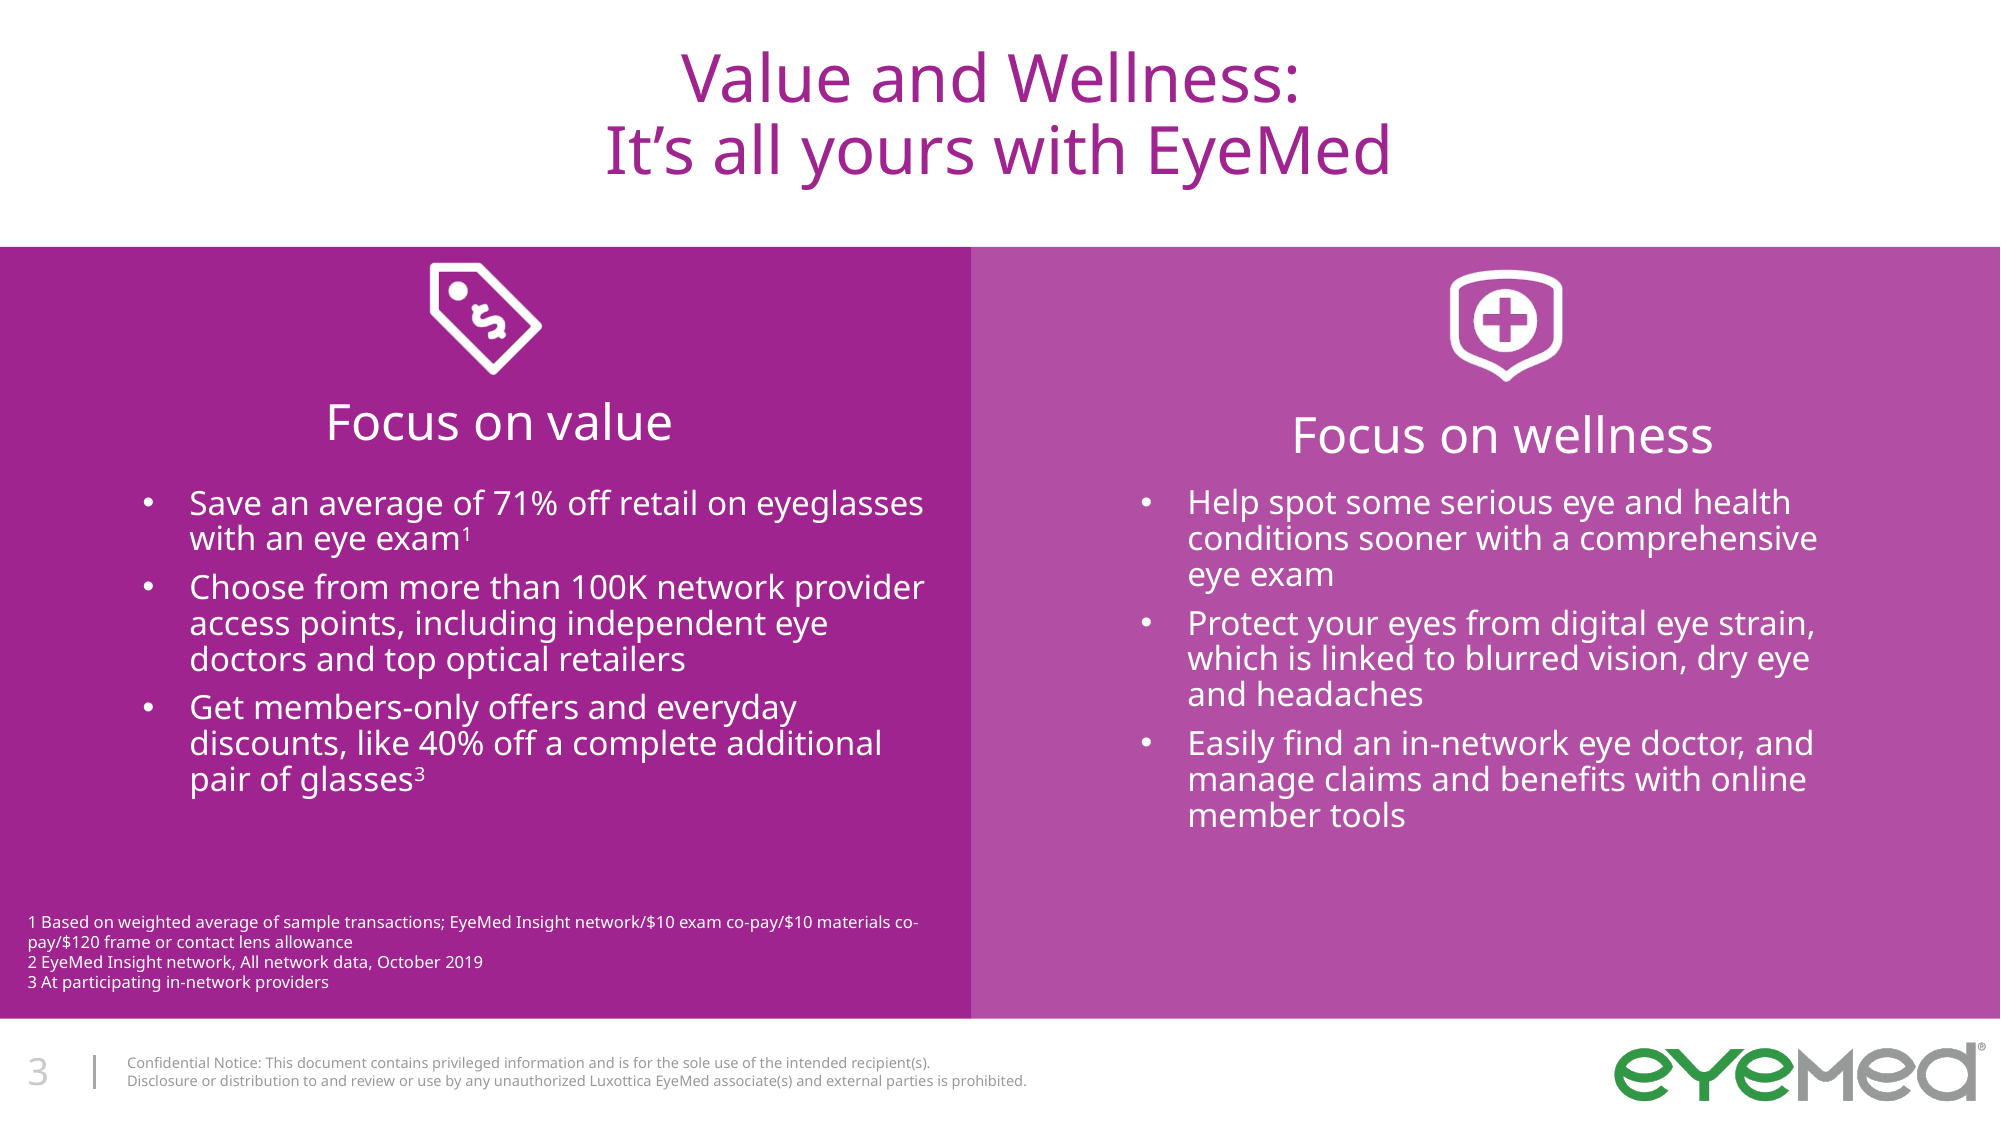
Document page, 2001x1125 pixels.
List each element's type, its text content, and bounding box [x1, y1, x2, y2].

text_box Focus on wellness [1006, 403, 2000, 473]
text_box Focus on value [0, 390, 1003, 460]
picture [1423, 255, 1583, 414]
picture [406, 244, 565, 403]
text_box Save an average of 71% off retail on eyeglasses with an eye exam1 Choose from more than 100K network provider access points, including independent eye doctors and top optical retailers Get members-only offers and everyday discounts, like 40% off a complete additional pair of glasses3 [127, 478, 944, 898]
text_box Help spot some serious eye and health conditions sooner with a comprehensive eye exam Protect your eyes from digital eye strain, which is linked to blurred vision, dry eye and headaches Easily find an in-network eye doctor, and manage claims and benefits with online member tools [1125, 478, 1881, 869]
footer Confidential Notice: This document contains privileged information and is for the sole use of the intended recipient(s). Disclosure or distribution to and review or use by any unauthorized Luxottica EyeMed associate(s) and external parties is prohibited. [112, 1046, 1518, 1100]
title Value and Wellness: It’s all yours with EyeMed [0, 8, 2000, 226]
slide_number 3 [12, 1040, 109, 1100]
text_box 1 Based on weighted average of sample transactions; EyeMed Insight network/$10 exam co-pay/$10 materials co-pay/$120 frame or contact lens allowance 2 EyeMed Insight network, All network data, October 2019 3 At participating in-network providers [12, 904, 978, 999]
